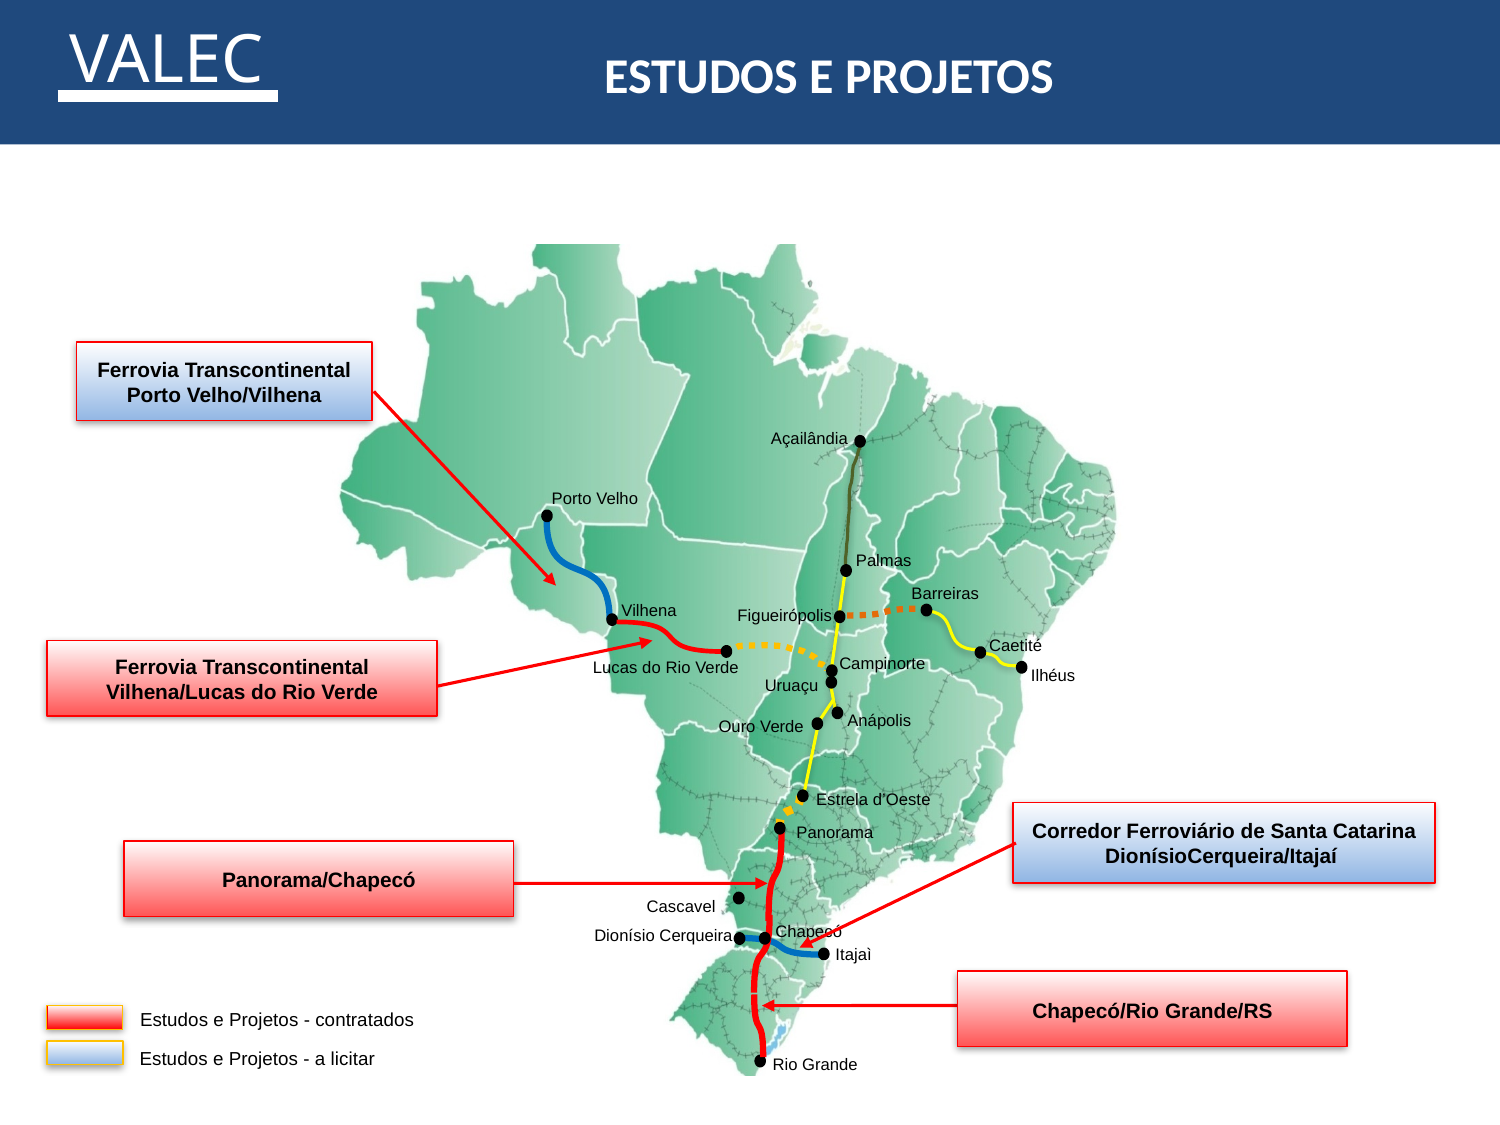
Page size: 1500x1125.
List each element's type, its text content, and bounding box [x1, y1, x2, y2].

text_box ESTUDOS E PROJETOS [0, 0, 1500, 147]
text_box VALEC [54, 8, 279, 97]
text_box Ferrovia Transcontinental Vilhena/Lucas do Rio Verde [46, 640, 71, 717]
text_box [46, 1040, 71, 1065]
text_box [76, 243, 1436, 1083]
text_box [46, 1005, 71, 1030]
